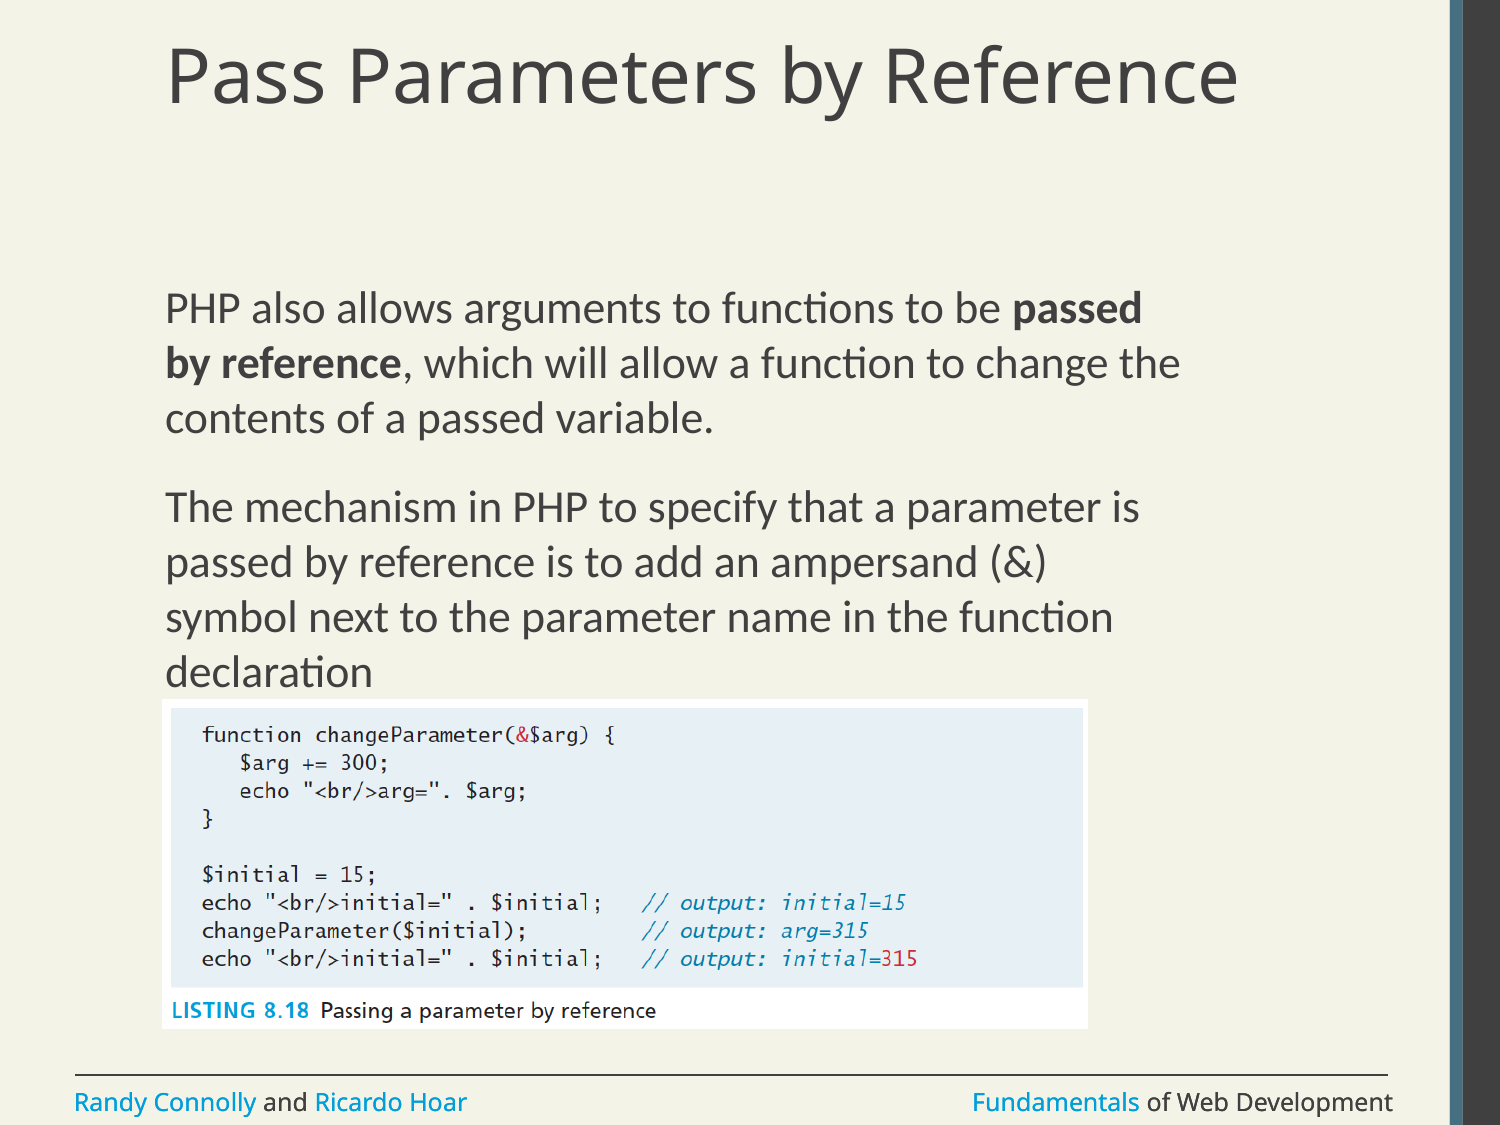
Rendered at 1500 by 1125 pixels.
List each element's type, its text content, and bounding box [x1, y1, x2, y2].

picture [162, 699, 1088, 1029]
title Pass Parameters by Reference [150, 20, 1425, 188]
list PHP also allows arguments to functions to be passed by reference, which will allow a function to change the contents of a passed variable. The mechanism in PHP to specify that a parameter is passed by reference is to add an ampersand (&) symbol next to the parameter name in the function declaration [150, 270, 1200, 1013]
